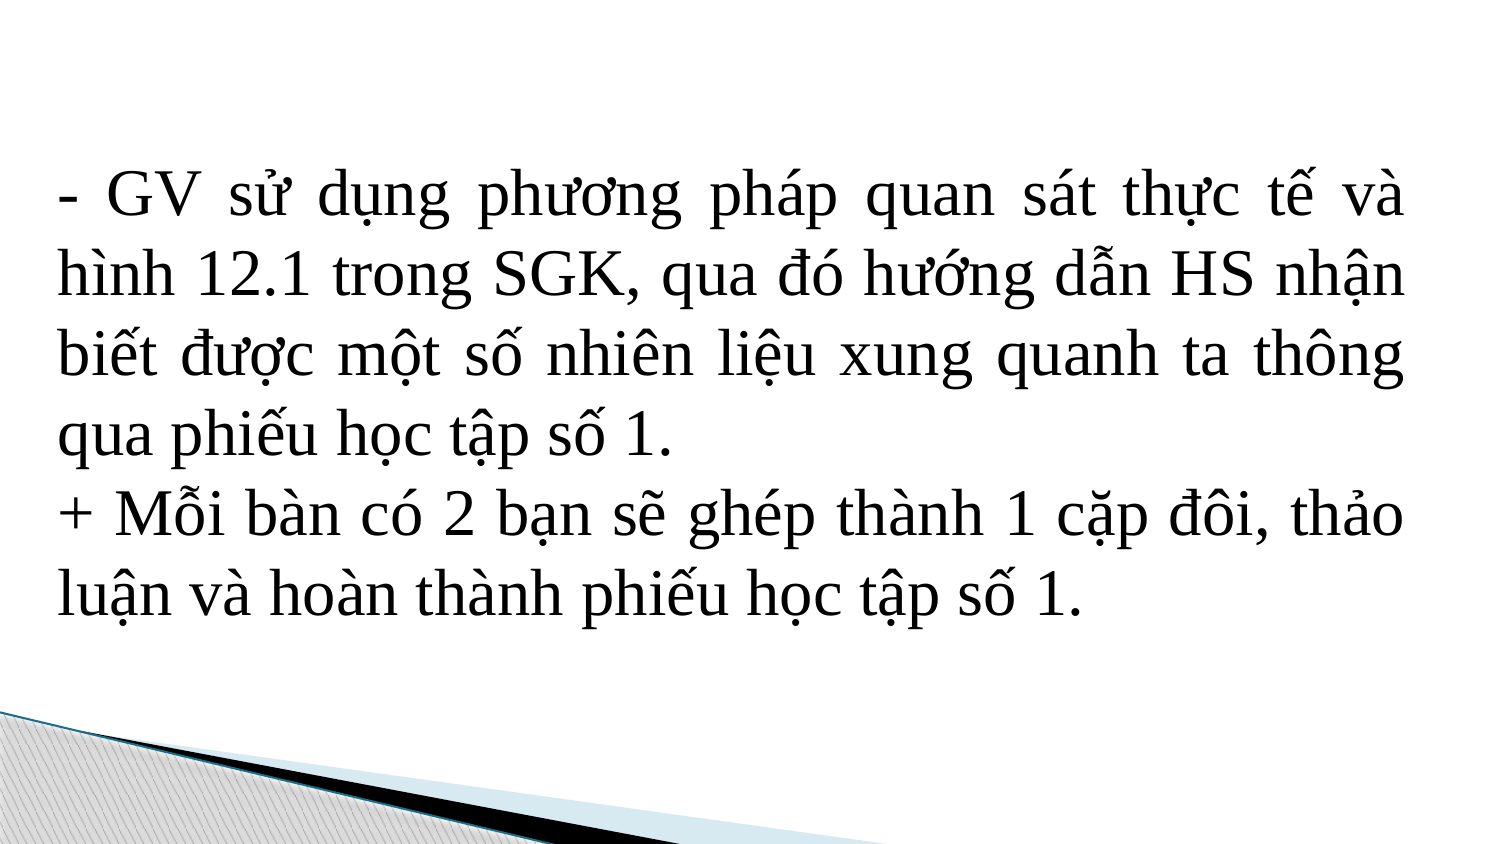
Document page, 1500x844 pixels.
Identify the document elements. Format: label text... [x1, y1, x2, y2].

text_box - GV sử dụng phương pháp quan sát thực tế và hình 12.1 trong SGK, qua đó hướng dẫn HS nhận biết được một số nhiên liệu xung quanh ta thông qua phiếu học tập số 1. + Mỗi bàn có 2 bạn sẽ ghép thành 1 cặp đôi, thảo luận và hoàn thành phiếu học tập số 1. [46, 143, 1419, 715]
